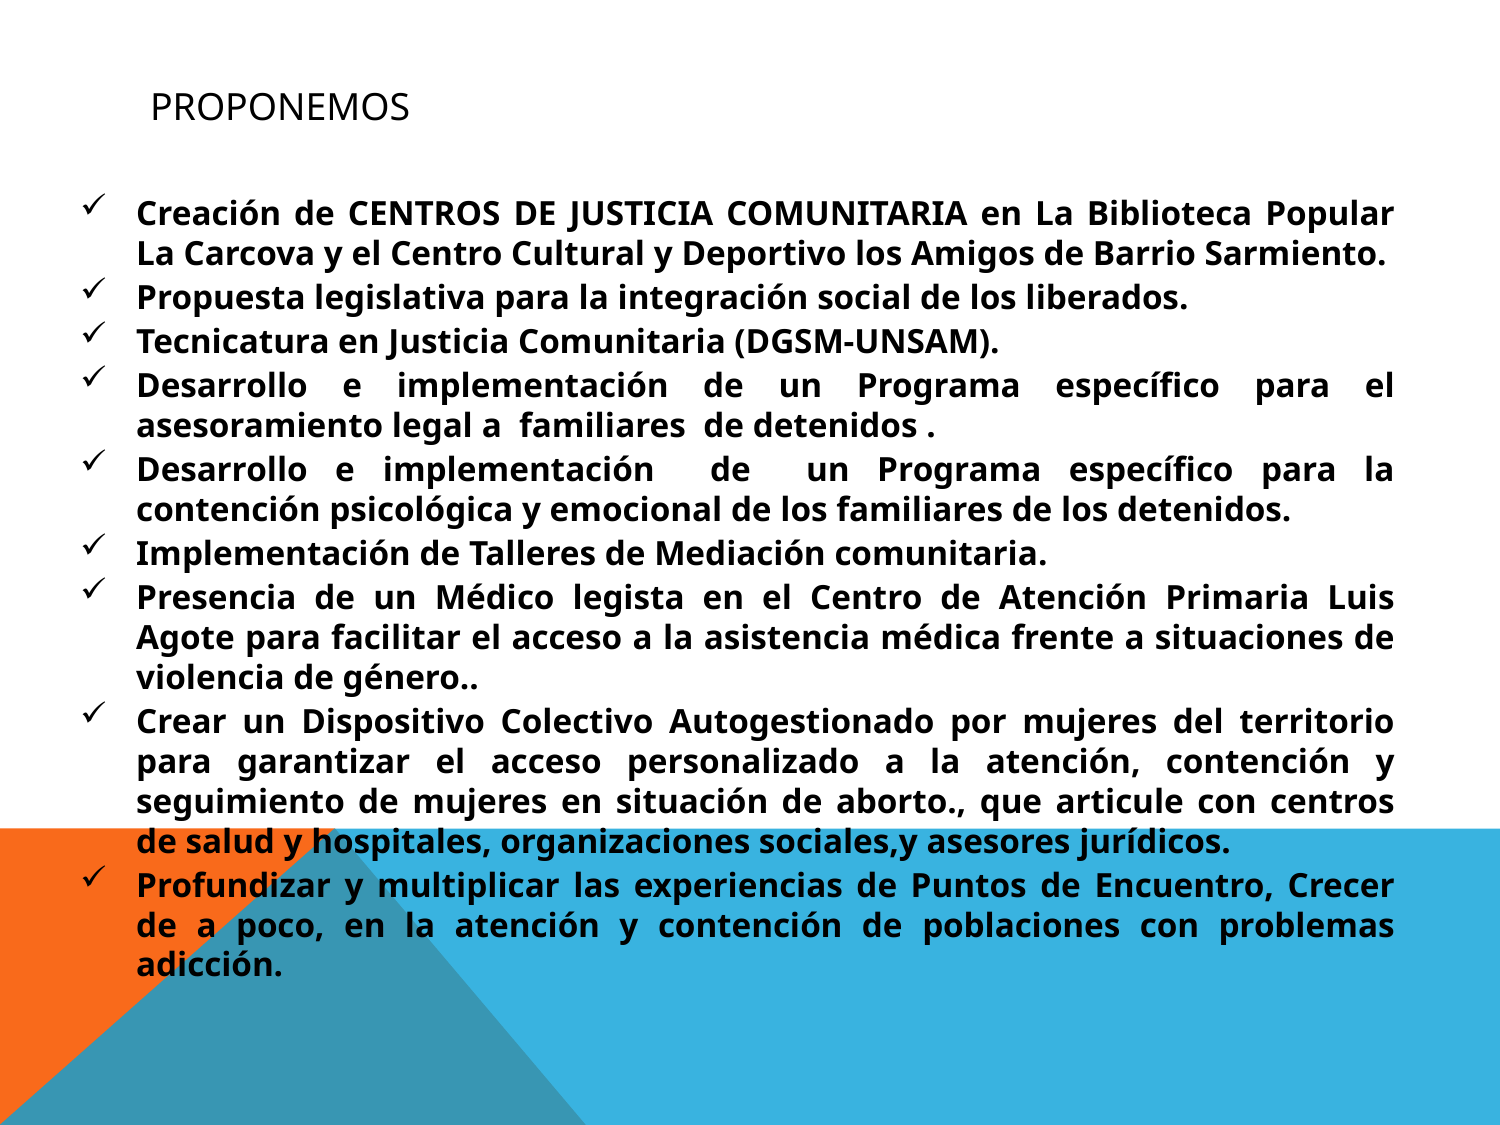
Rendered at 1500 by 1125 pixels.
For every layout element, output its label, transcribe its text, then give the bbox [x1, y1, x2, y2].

title PROPonemos [135, 60, 1369, 150]
list Creación de CENTROS DE JUSTICIA COMUNITARIA en La Biblioteca Popular La Carcova y el Centro Cultural y Deportivo los Amigos de Barrio Sarmiento. Propuesta legislativa para la integración social de los liberados. Tecnicatura en Justicia Comunitaria (DGSM-UNSAM). Desarrollo e implementación de un Programa específico para el asesoramiento legal a familiares de detenidos . Desarrollo e implementación de un Programa específico para la contención psicológica y emocional de los familiares de los detenidos. Implementación de Talleres de Mediación comunitaria. Presencia de un Médico legista en el Centro de Atención Primaria Luis Agote para facilitar el acceso a la asistencia médica frente a situaciones de violencia de género.. Crear un Dispositivo Colectivo Autogestionado por mujeres del territorio para garantizar el acceso personalizado a la atención, contención y seguimiento de mujeres en situación de aborto., que articule con centros de salud y hospitales, organizaciones sociales,y asesores jurídicos. Profundizar y multiplicar las experiencias de Puntos de Encuentro, Crecer de a poco, en la atención y contención de poblaciones con problemas adicción. [64, 184, 1412, 1024]
